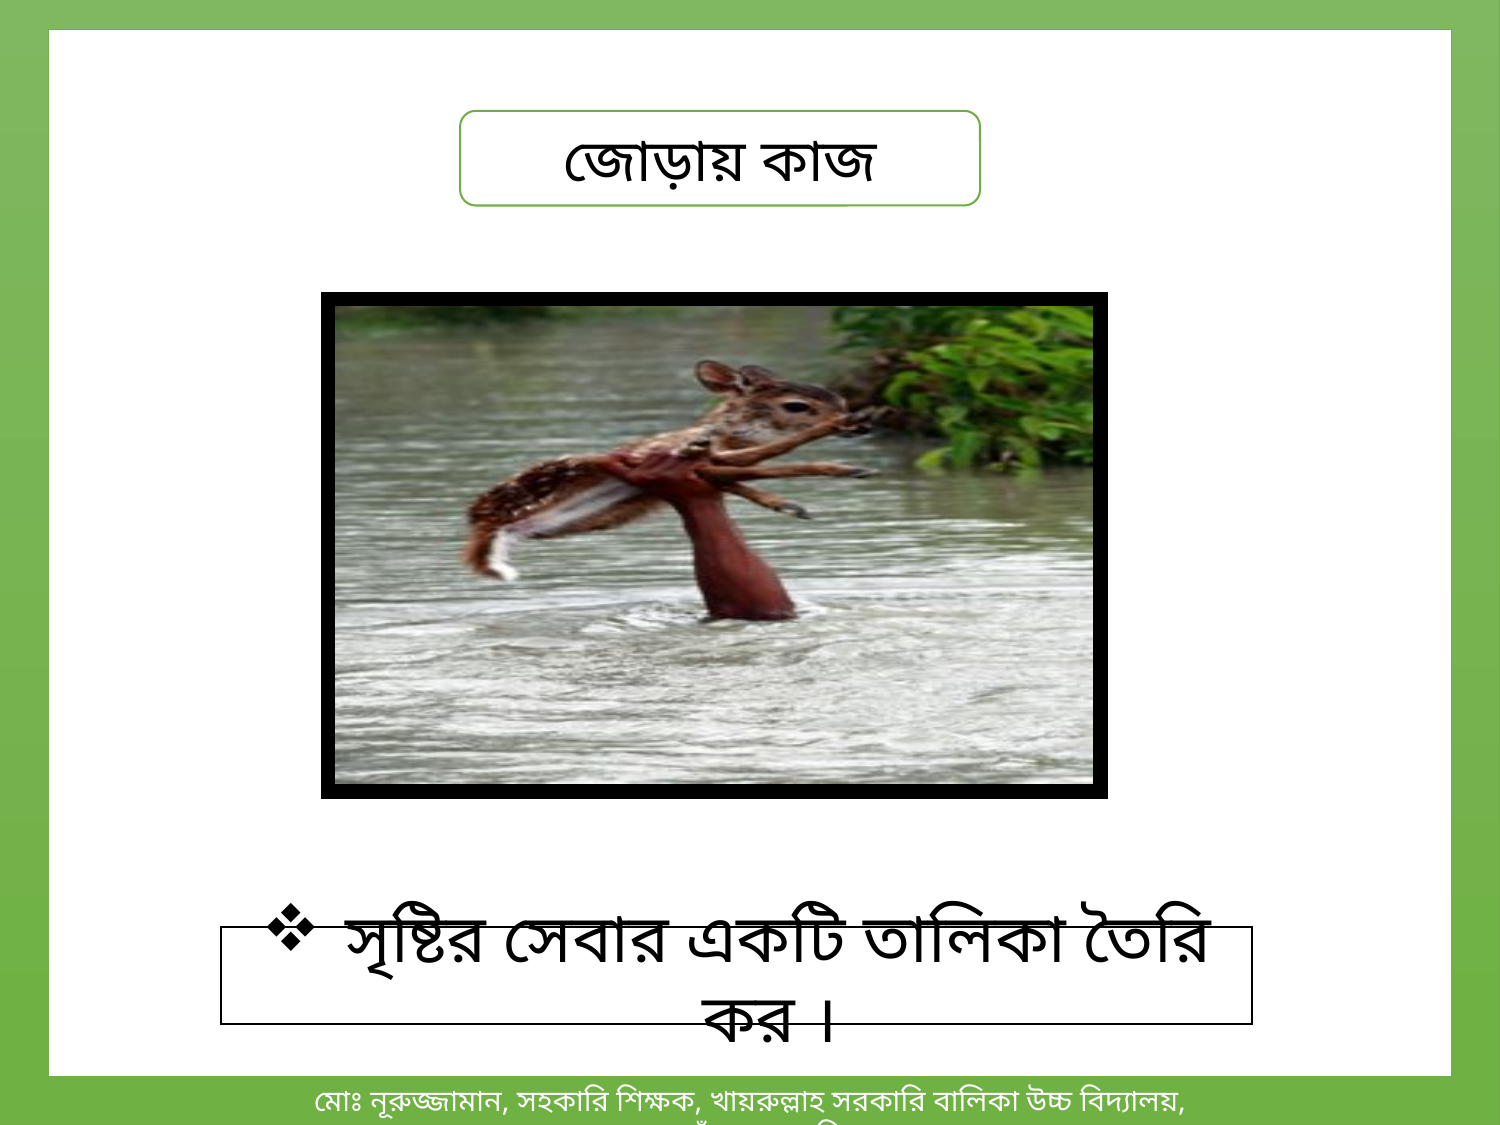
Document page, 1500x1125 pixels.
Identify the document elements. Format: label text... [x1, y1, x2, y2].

text_box জোড়ায় কাজ [459, 109, 982, 207]
text_box সৃষ্টির সেবার একটি তালিকা তৈরি কর । [220, 926, 1253, 1025]
picture [335, 306, 1094, 784]
